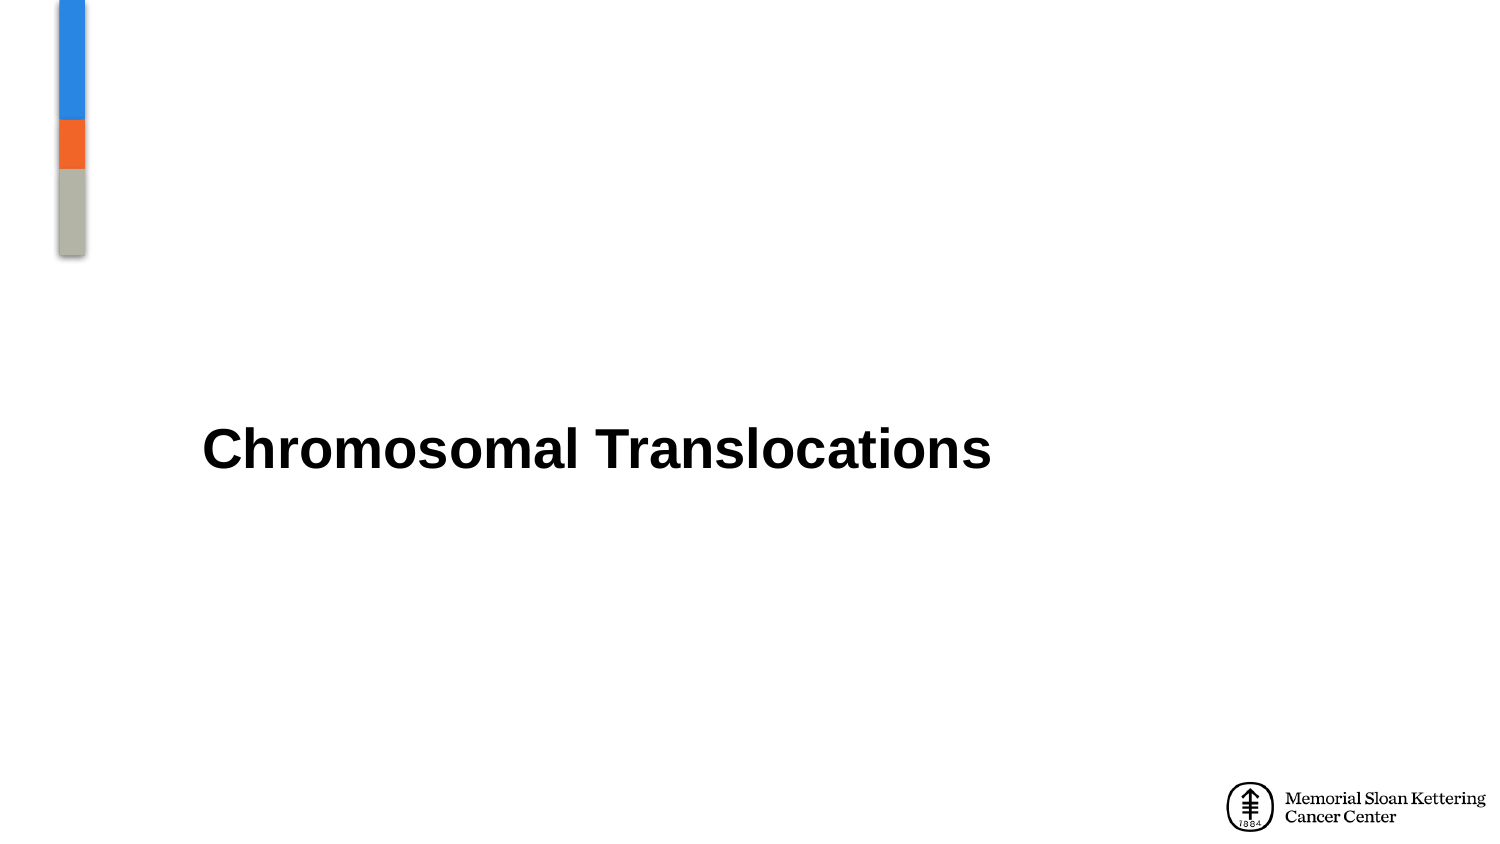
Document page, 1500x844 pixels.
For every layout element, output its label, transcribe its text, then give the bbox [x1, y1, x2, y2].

title Chromosomal Translocations [187, 337, 1313, 488]
